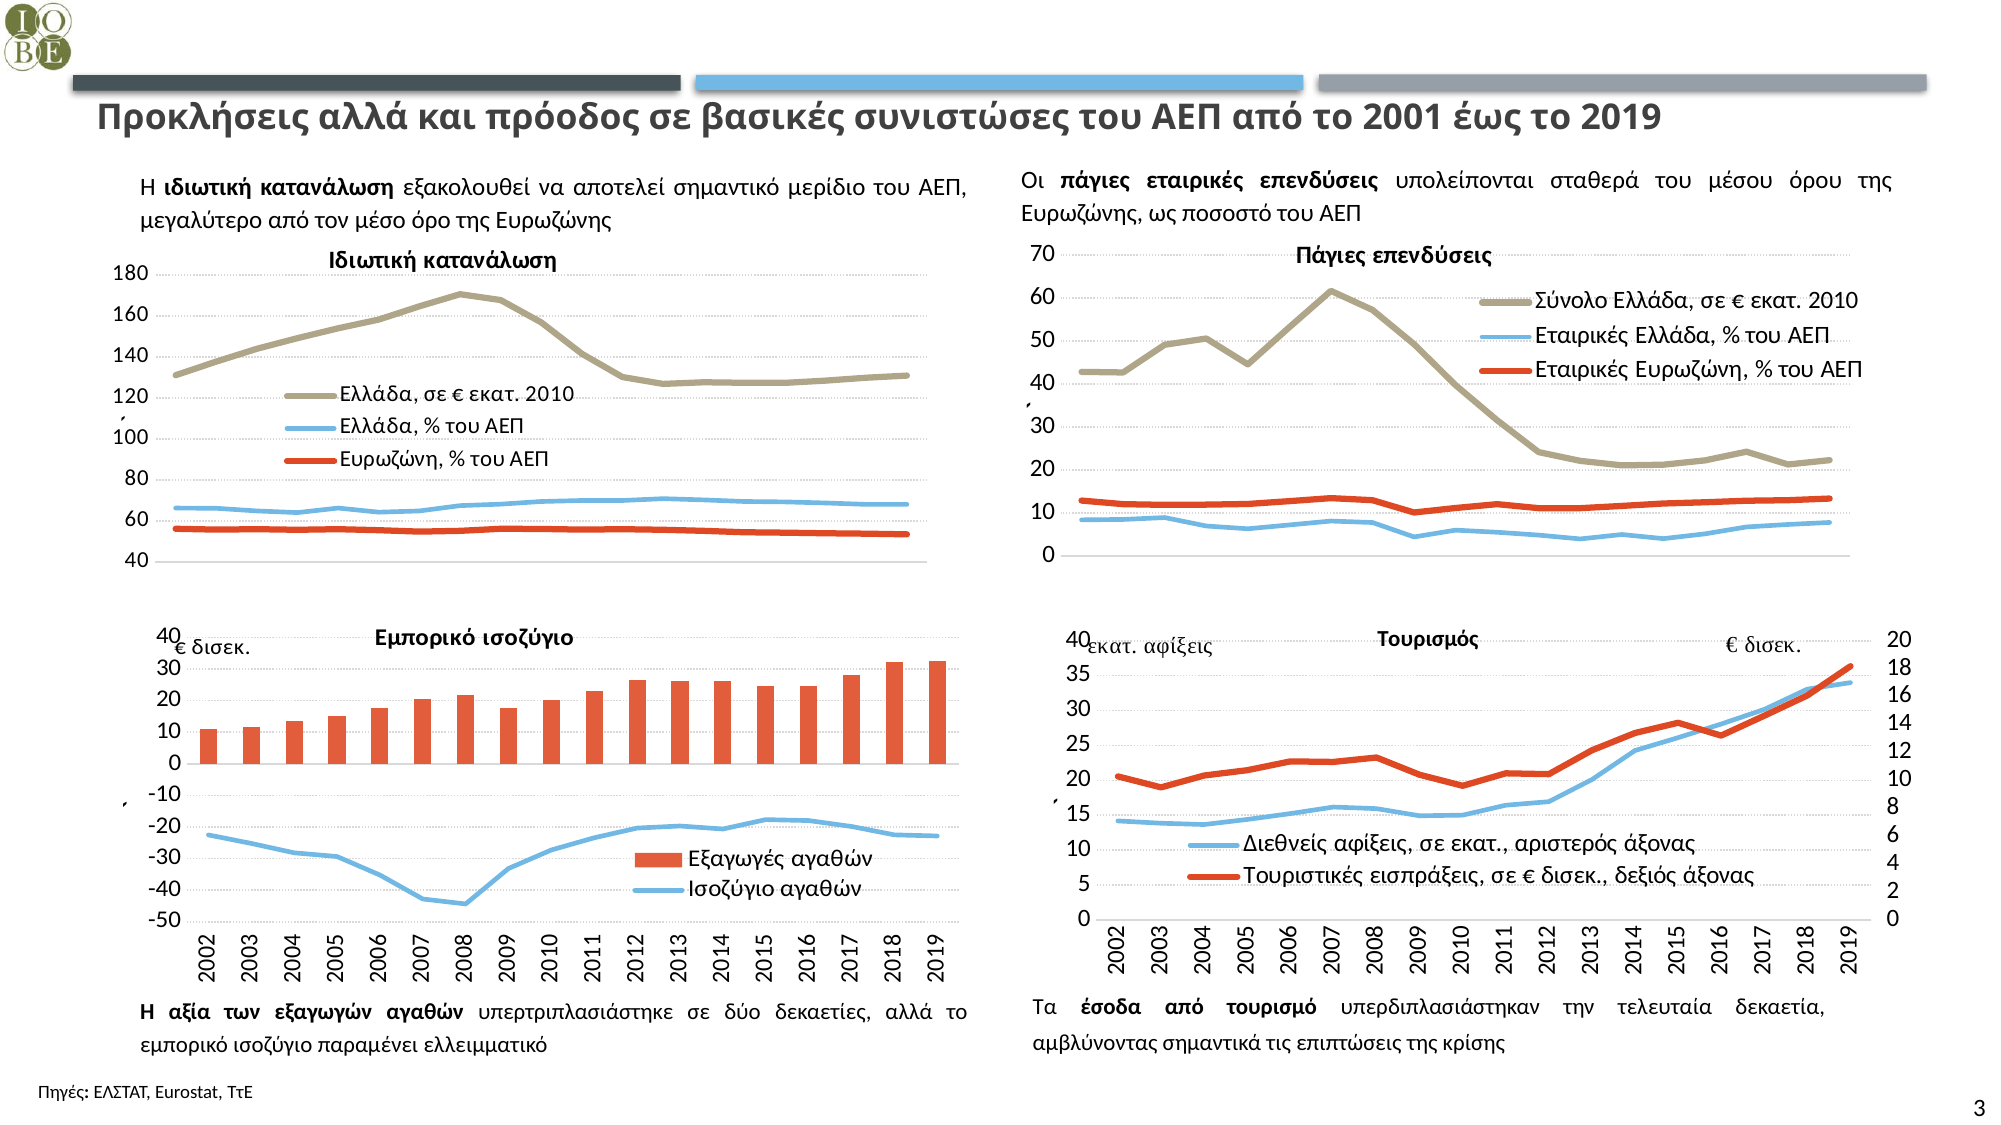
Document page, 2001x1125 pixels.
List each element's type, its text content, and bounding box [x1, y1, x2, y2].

text_box Η αξία των εξαγωγών αγαθών υπερτριπλασιάστηκε σε δύο δεκαετίες, αλλά το εμπορικό ισοζύγιο παραμένει ελλειμματικό [125, 994, 983, 1061]
picture [0, 0, 75, 74]
chart [111, 242, 984, 616]
slide_number 3 [1884, 1085, 2000, 1125]
text_box Η ιδιωτική κατανάλωση εξακολουθεί να αποτελεί σημαντικό μερίδιο του ΑΕΠ, μεγαλύτερο από τον μέσο όρο της Ευρωζώνης [125, 159, 983, 230]
chart [1017, 236, 1908, 610]
text_box Πηγές: ΕΛΣΤΑΤ, Eurostat, ΤτΕ [23, 1072, 414, 1113]
text_box Τα έσοδα από τουρισμό υπερδιπλασιάστηκαν την τελευταία δεκαετία, αμβλύνοντας σημαντικά τις επιπτώσεις της κρίσης [1017, 976, 1841, 1052]
text_box Οι πάγιες εταιρικές επενδύσεις υπολείπονται σταθερά του μέσου όρου της Ευρωζώνης, ως ποσοστό του ΑΕΠ [1006, 153, 1908, 230]
title Προκλήσεις αλλά και πρόοδος σε βασικές συνιστώσες του ΑΕΠ από το 2001 έως το 2019 [81, 85, 1885, 145]
chart [1044, 619, 1920, 985]
chart [113, 619, 984, 985]
